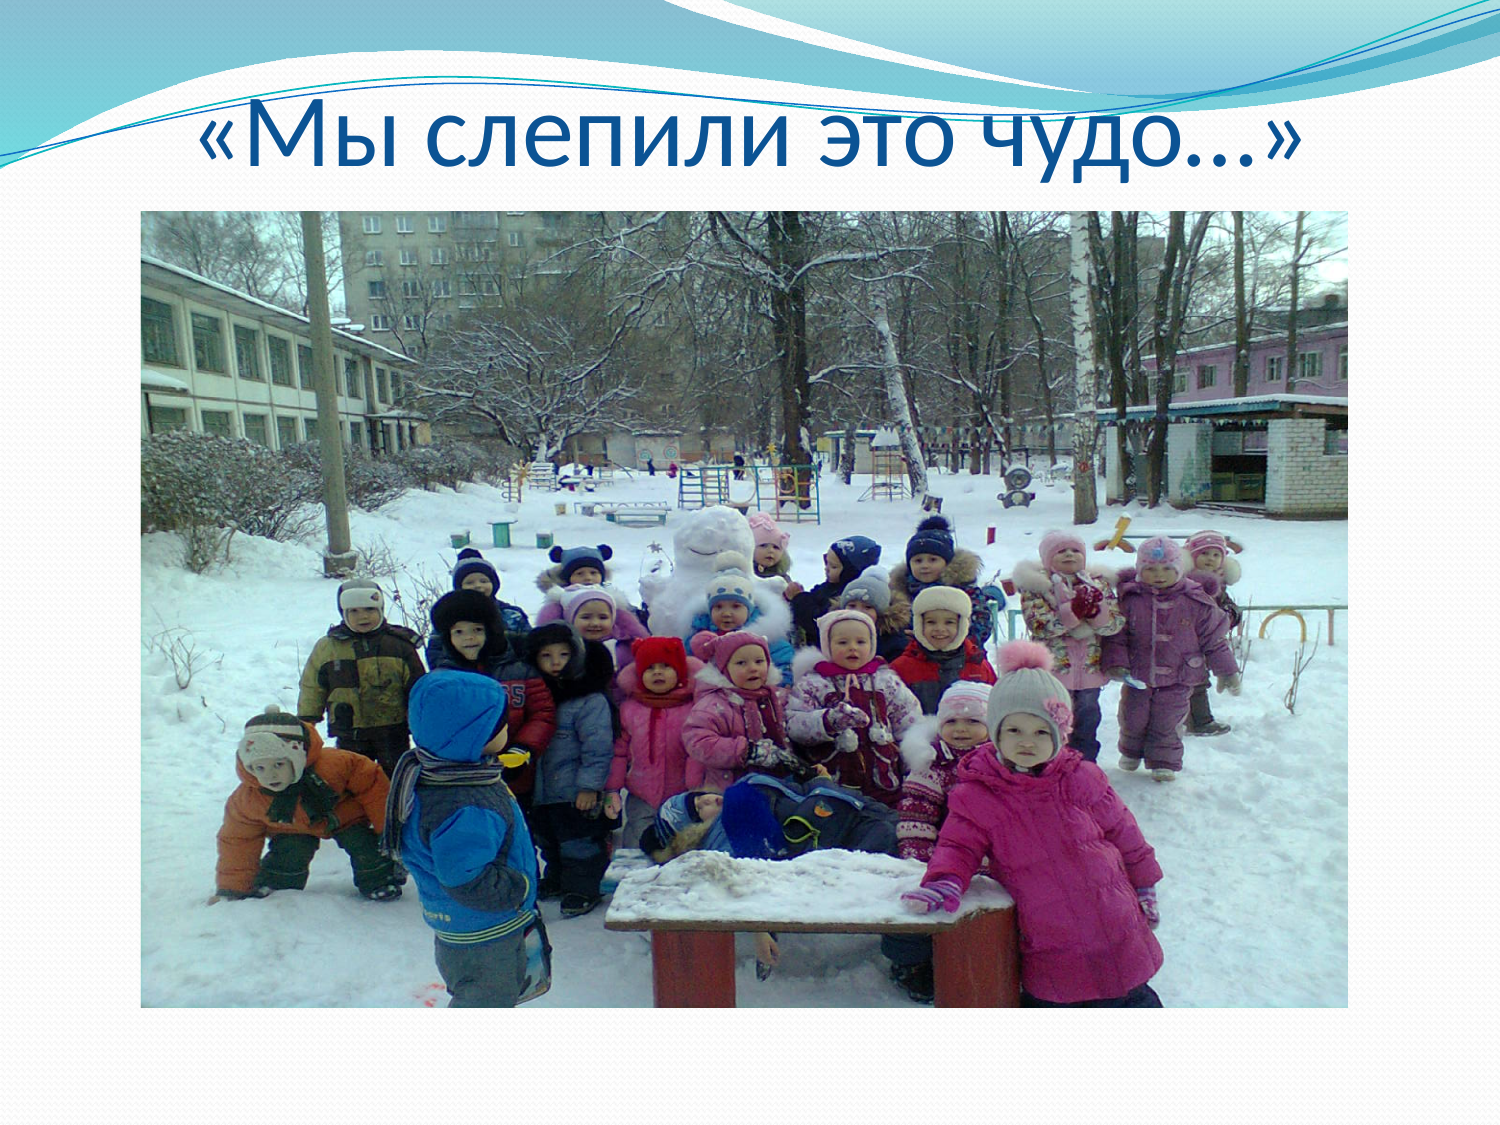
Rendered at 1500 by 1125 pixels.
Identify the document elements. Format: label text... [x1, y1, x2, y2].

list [345, 5, 1143, 1125]
title «Мы слепили это чудо…» [1149, 24, 1425, 188]
title «Мы слепили это чудо…» [75, 24, 338, 188]
picture [142, 211, 340, 1007]
picture [1147, 211, 1347, 1007]
